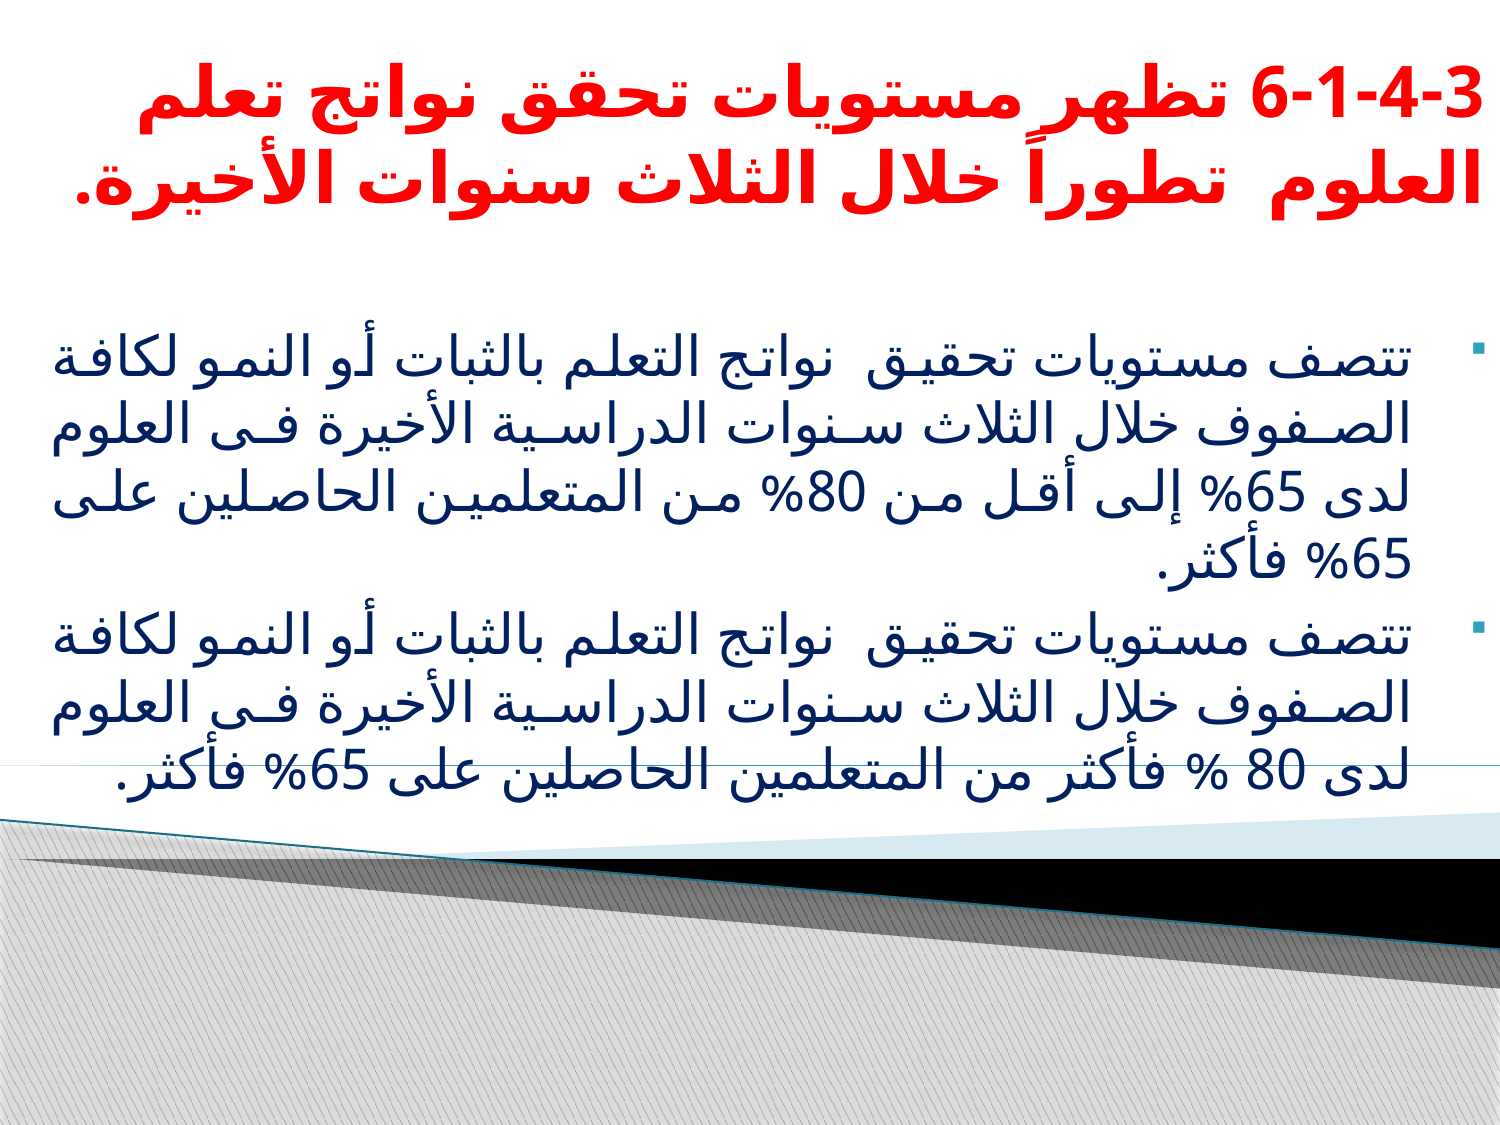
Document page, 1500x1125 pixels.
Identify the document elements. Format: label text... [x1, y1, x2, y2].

picture [61, 863, 1500, 989]
title 6-1-4-3 تظهر مستويات تحقق نواتج تعلم العلوم تطوراً خلال الثلاث سنوات الأخيرة. [0, 37, 1500, 225]
subtitle تتصف مستويات تحقيق نواتج التعلم بالثبات أو النمو لكافة الصفوف خلال الثلاث سنوات الدراسية الأخيرة فى العلوم لدى 65% إلى أقل من 80% من المتعلمين الحاصلين على 65% فأكثر. تتصف مستويات تحقيق نواتج التعلم بالثبات أو النمو لكافة الصفوف خلال الثلاث سنوات الدراسية الأخيرة فى العلوم لدى 80 % فأكثر من المتعلمين الحاصلين على 65% فأكثر. [32, 312, 1496, 863]
